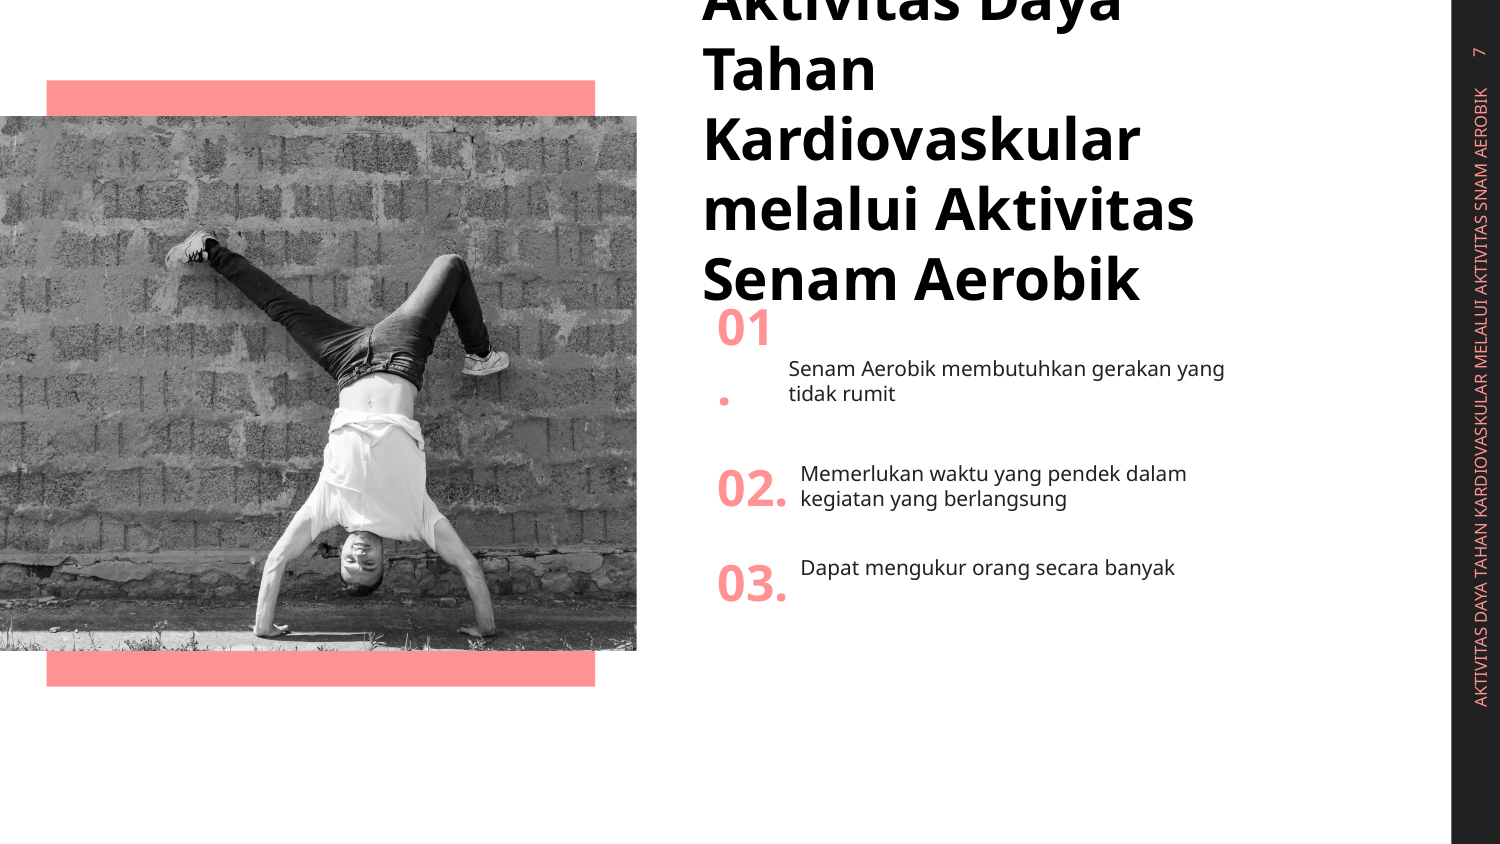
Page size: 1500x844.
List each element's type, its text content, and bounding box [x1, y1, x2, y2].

subtitle Dapat mengukur orang secara banyak [785, 540, 1264, 625]
subtitle Memerlukan waktu yang pendek dalam kegiatan yang berlangsung [785, 445, 1264, 531]
title AKTIVITAS DAYA TAHAN KARDIOVASKULAR MELALUI AKTIVITAS SNAM AEROBIK [1435, 73, 1500, 768]
text_box [46, 659, 596, 687]
text_box [46, 80, 596, 115]
picture [0, 116, 637, 651]
title Aktivitas Daya Tahan Kardiovaskular melalui Aktivitas Senam Aerobik [686, 241, 1317, 328]
title 03. [702, 563, 827, 627]
title 02. [702, 469, 812, 532]
subtitle Senam Aerobik membutuhkan gerakan yang tidak rumit [773, 341, 1253, 427]
title 01. [702, 336, 793, 431]
slide_number 7 [1448, 16, 1500, 91]
